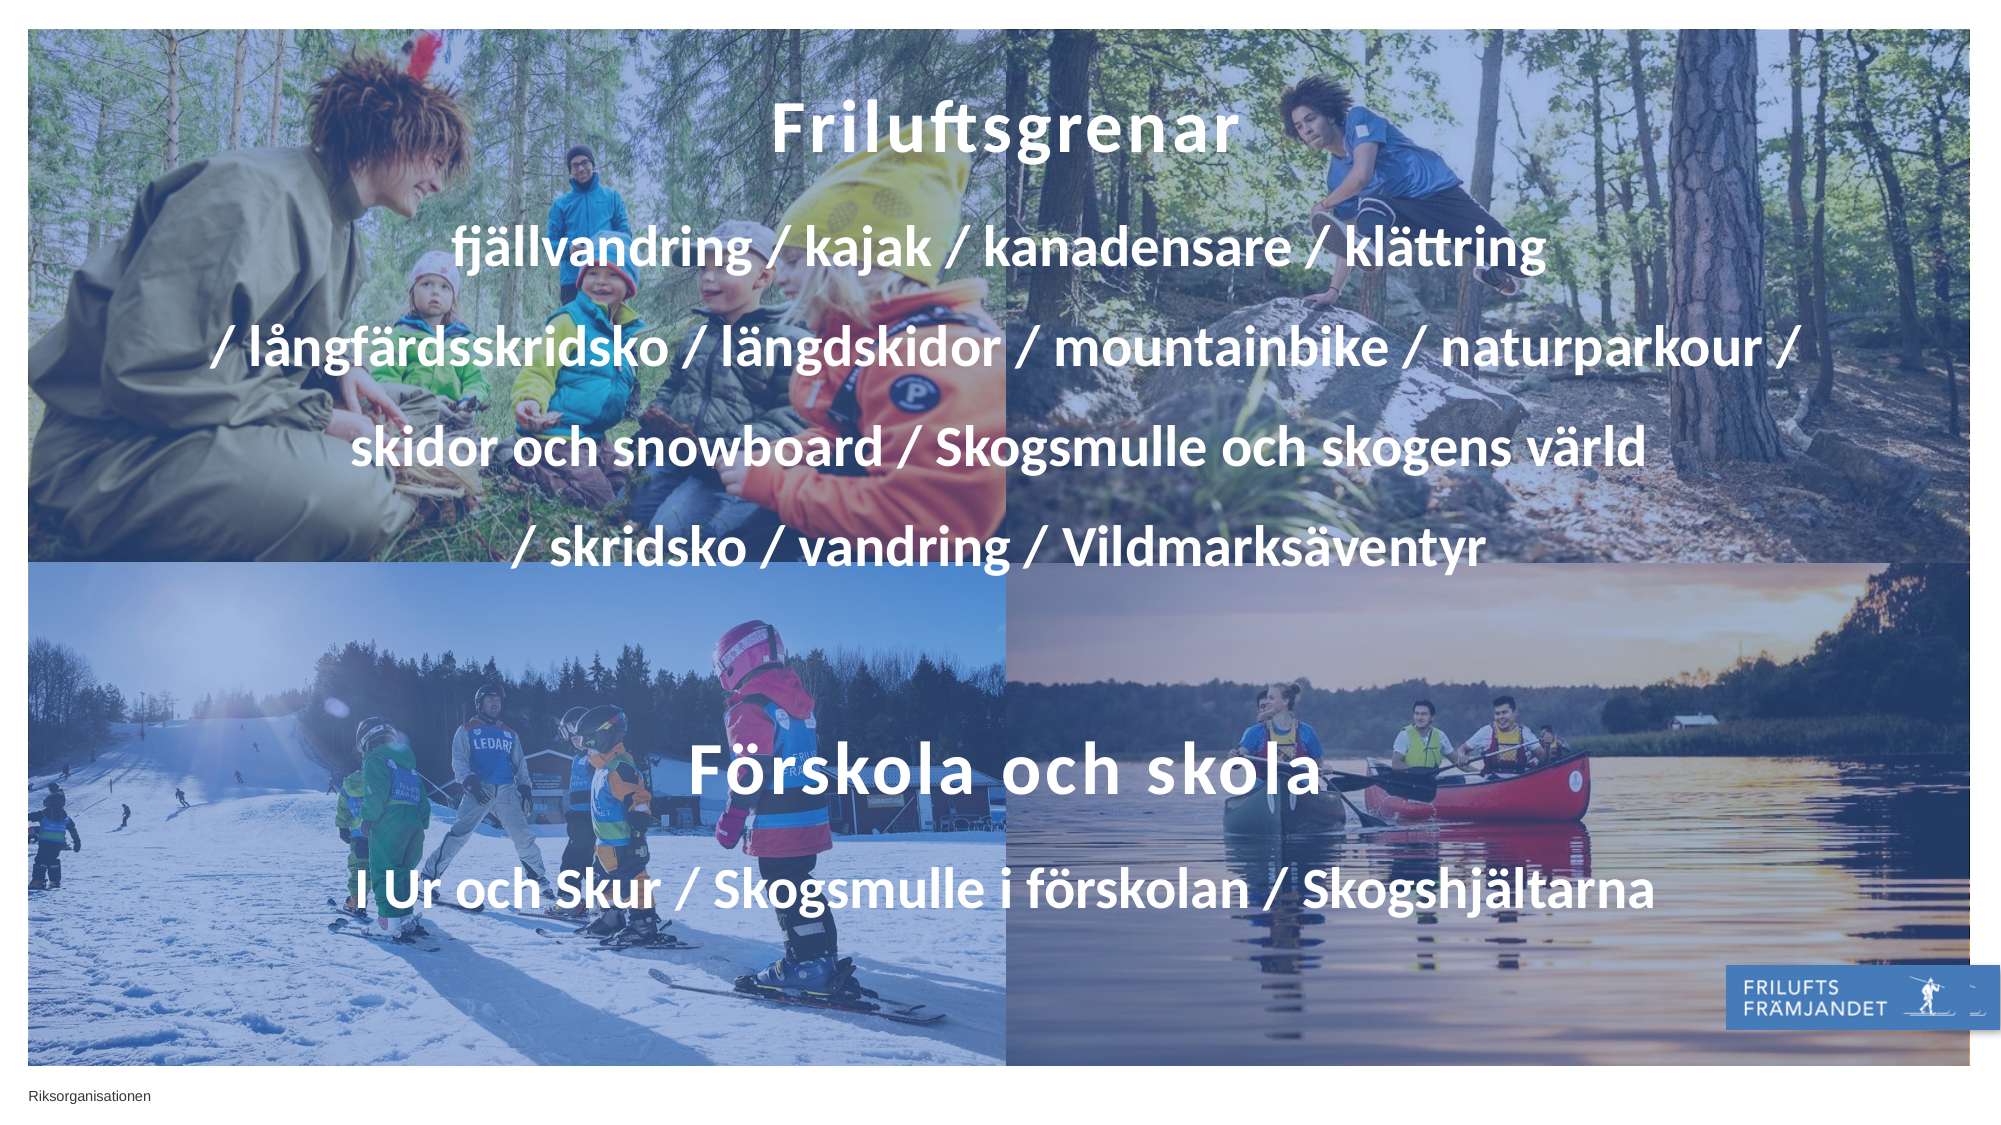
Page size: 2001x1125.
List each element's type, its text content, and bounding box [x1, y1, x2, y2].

text_box Riksorganisationen [28, 1086, 764, 1105]
picture [28, 29, 2000, 1066]
